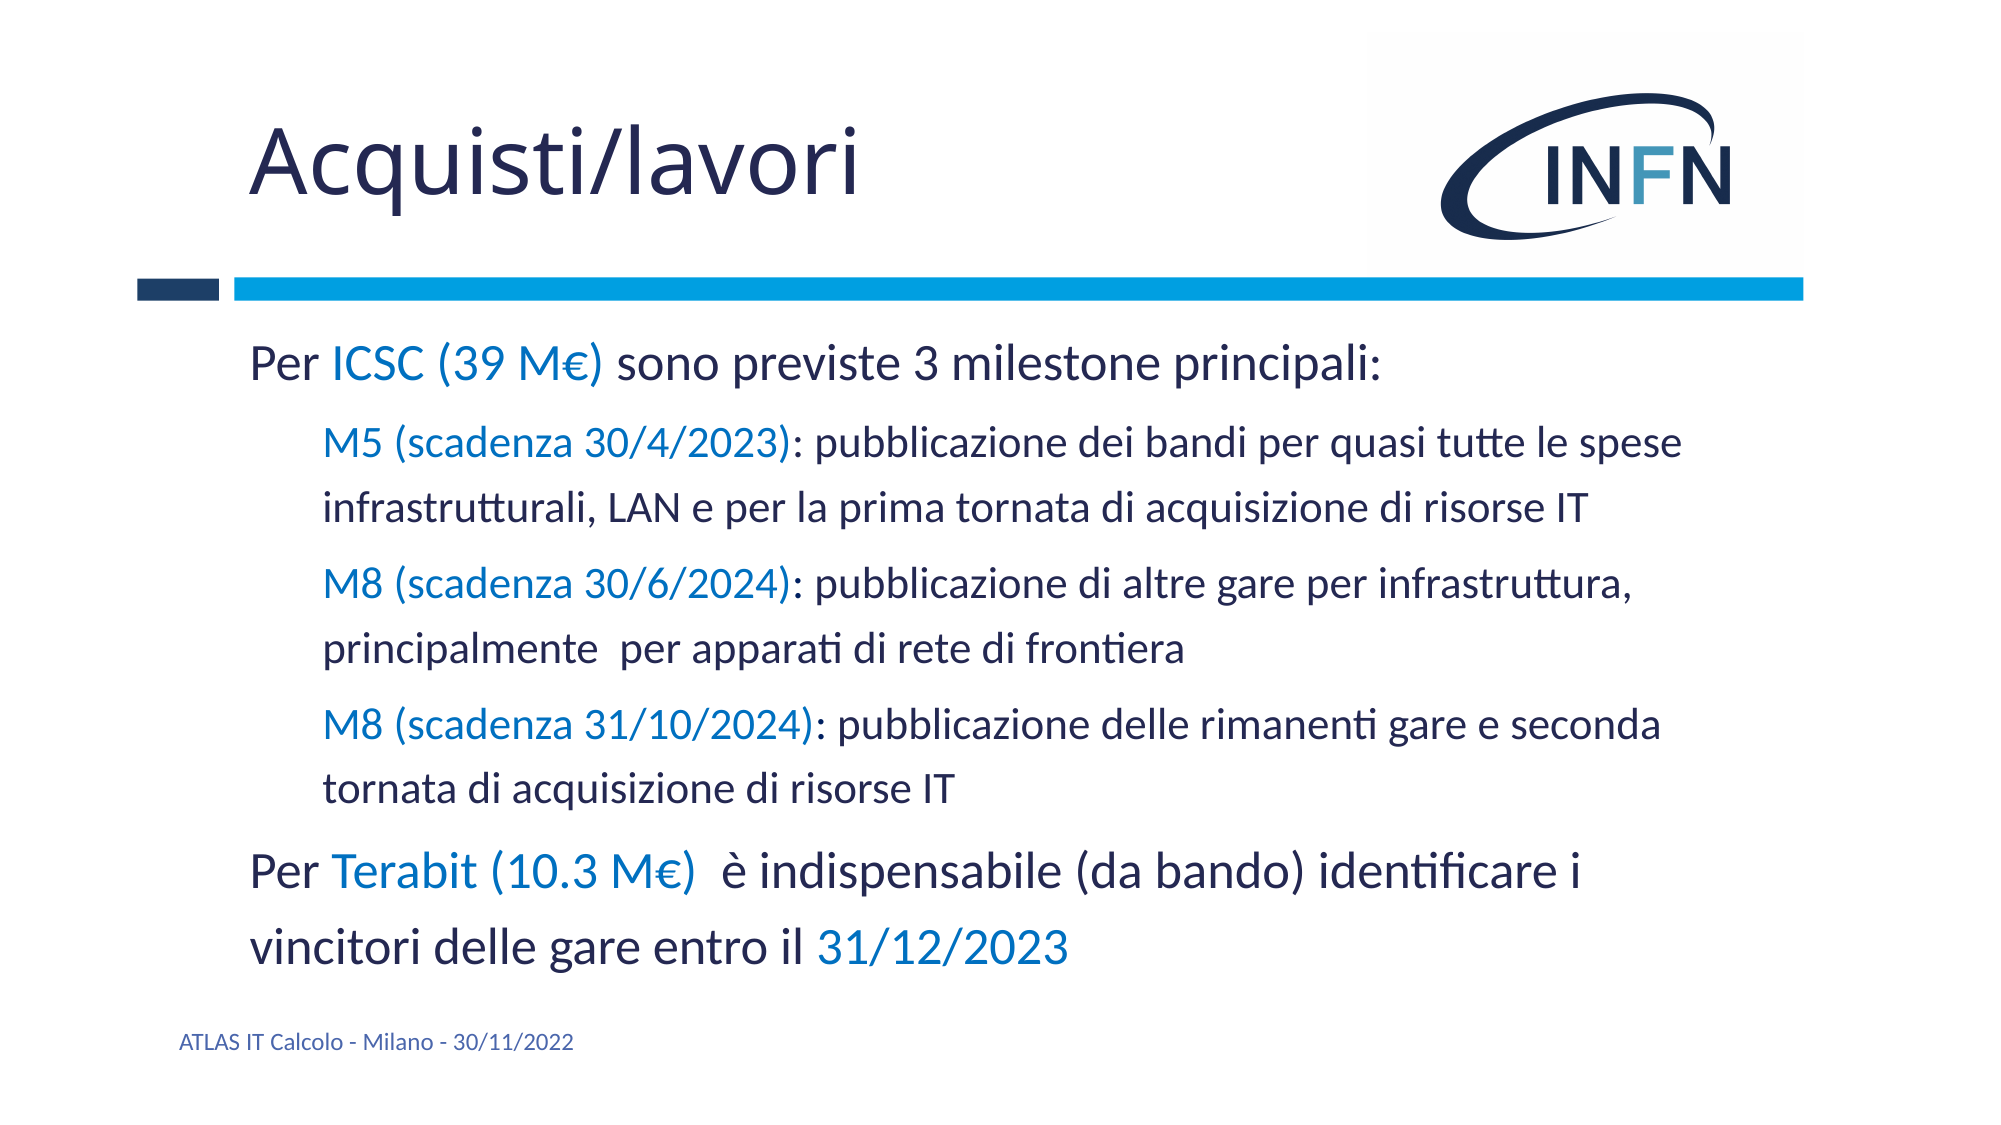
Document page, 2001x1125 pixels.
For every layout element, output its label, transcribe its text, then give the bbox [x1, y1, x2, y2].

list Per ICSC (39 M€) sono previste 3 milestone principali: M5 (scadenza 30/4/2023): pubblicazione dei bandi per quasi tutte le spese infrastrutturali, LAN e per la prima tornata di acquisizione di risorse IT M8 (scadenza 30/6/2024): pubblicazione di altre gare per infrastruttura, principalmente per apparati di rete di frontiera M8 (scadenza 31/10/2024): pubblicazione delle rimanenti gare e seconda tornata di acquisizione di risorse IT Per Terabit (10.3 M€) è indispensabile (da bando) identificare i vincitori delle gare entro il 31/12/2023 [234, 307, 1761, 984]
picture [1367, 32, 1804, 277]
title Acquisti/lavori [234, 59, 1413, 271]
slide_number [164, 1010, 595, 1071]
